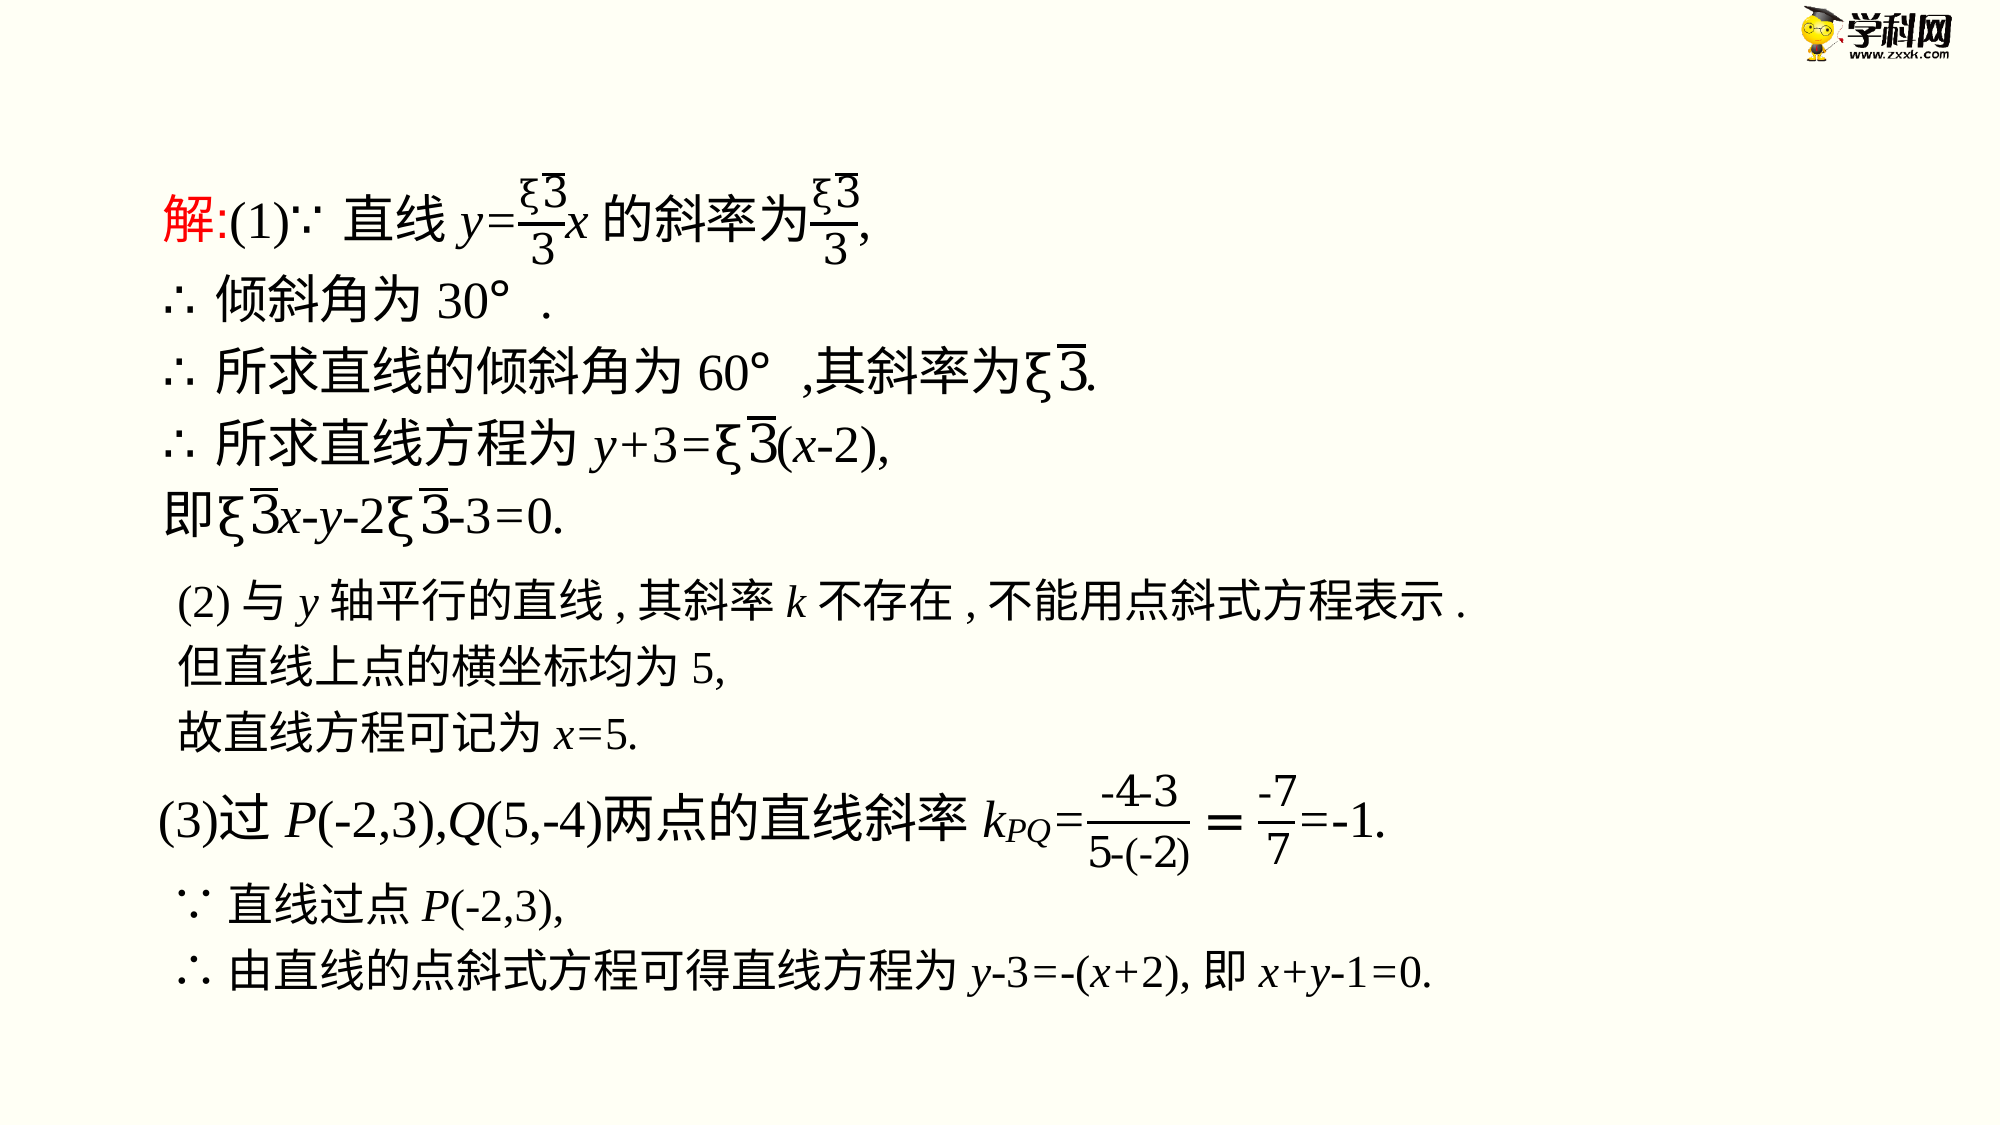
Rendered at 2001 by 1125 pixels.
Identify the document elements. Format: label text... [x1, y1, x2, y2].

text_box (2)与y轴平行的直线,其斜率k不存在,不能用点斜式方程表示. 但直线上点的横坐标均为5, 故直线方程可记为x=5. [162, 552, 1652, 760]
picture [1798, 0, 1957, 68]
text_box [157, 760, 1667, 877]
text_box ∵直线过点P(-2,3), ∴由直线的点斜式方程可得直线方程为y-3=-(x+2),即x+y-1=0. [156, 857, 1652, 1005]
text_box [162, 164, 1667, 549]
